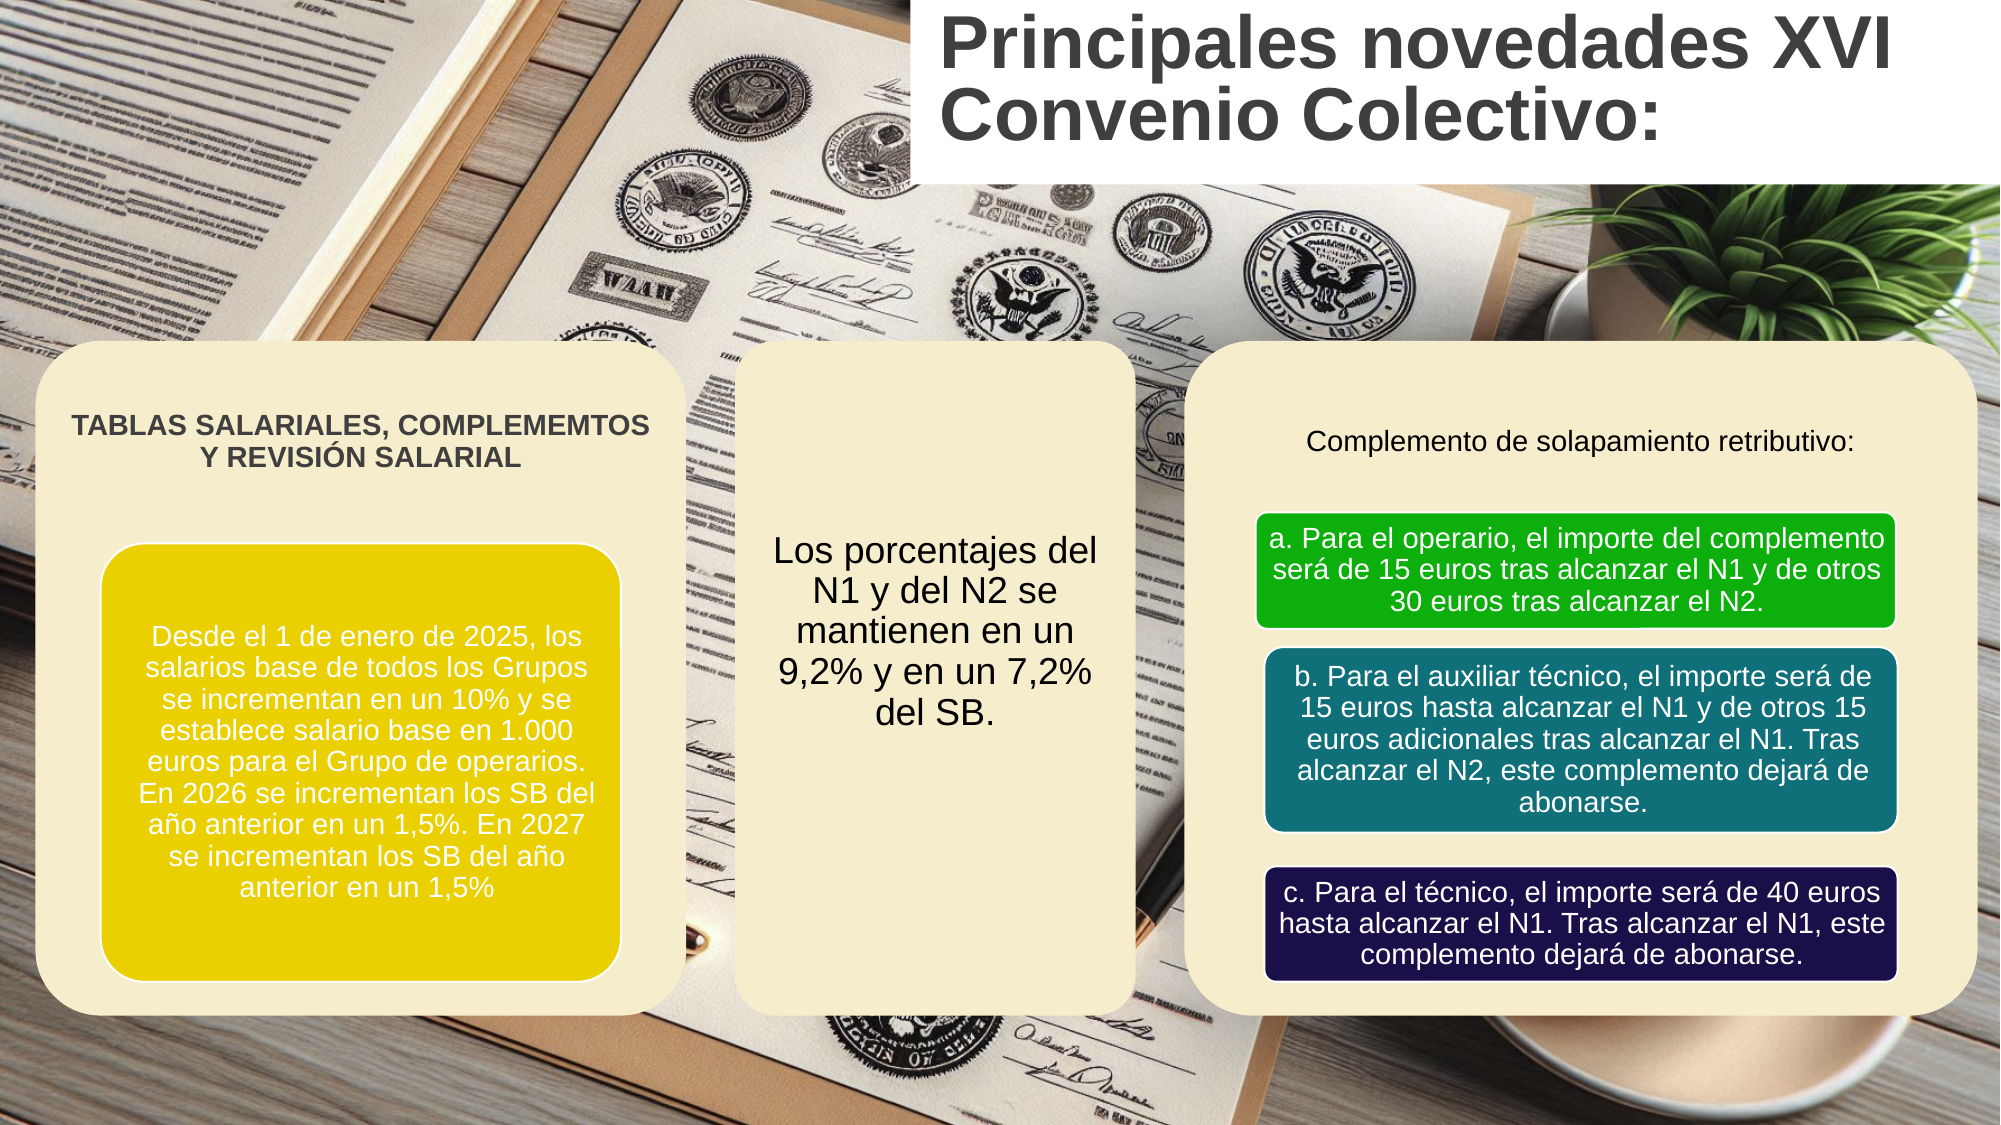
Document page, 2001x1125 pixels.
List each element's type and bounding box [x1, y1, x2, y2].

picture [0, 0, 2000, 1125]
list [35, 340, 1978, 1016]
